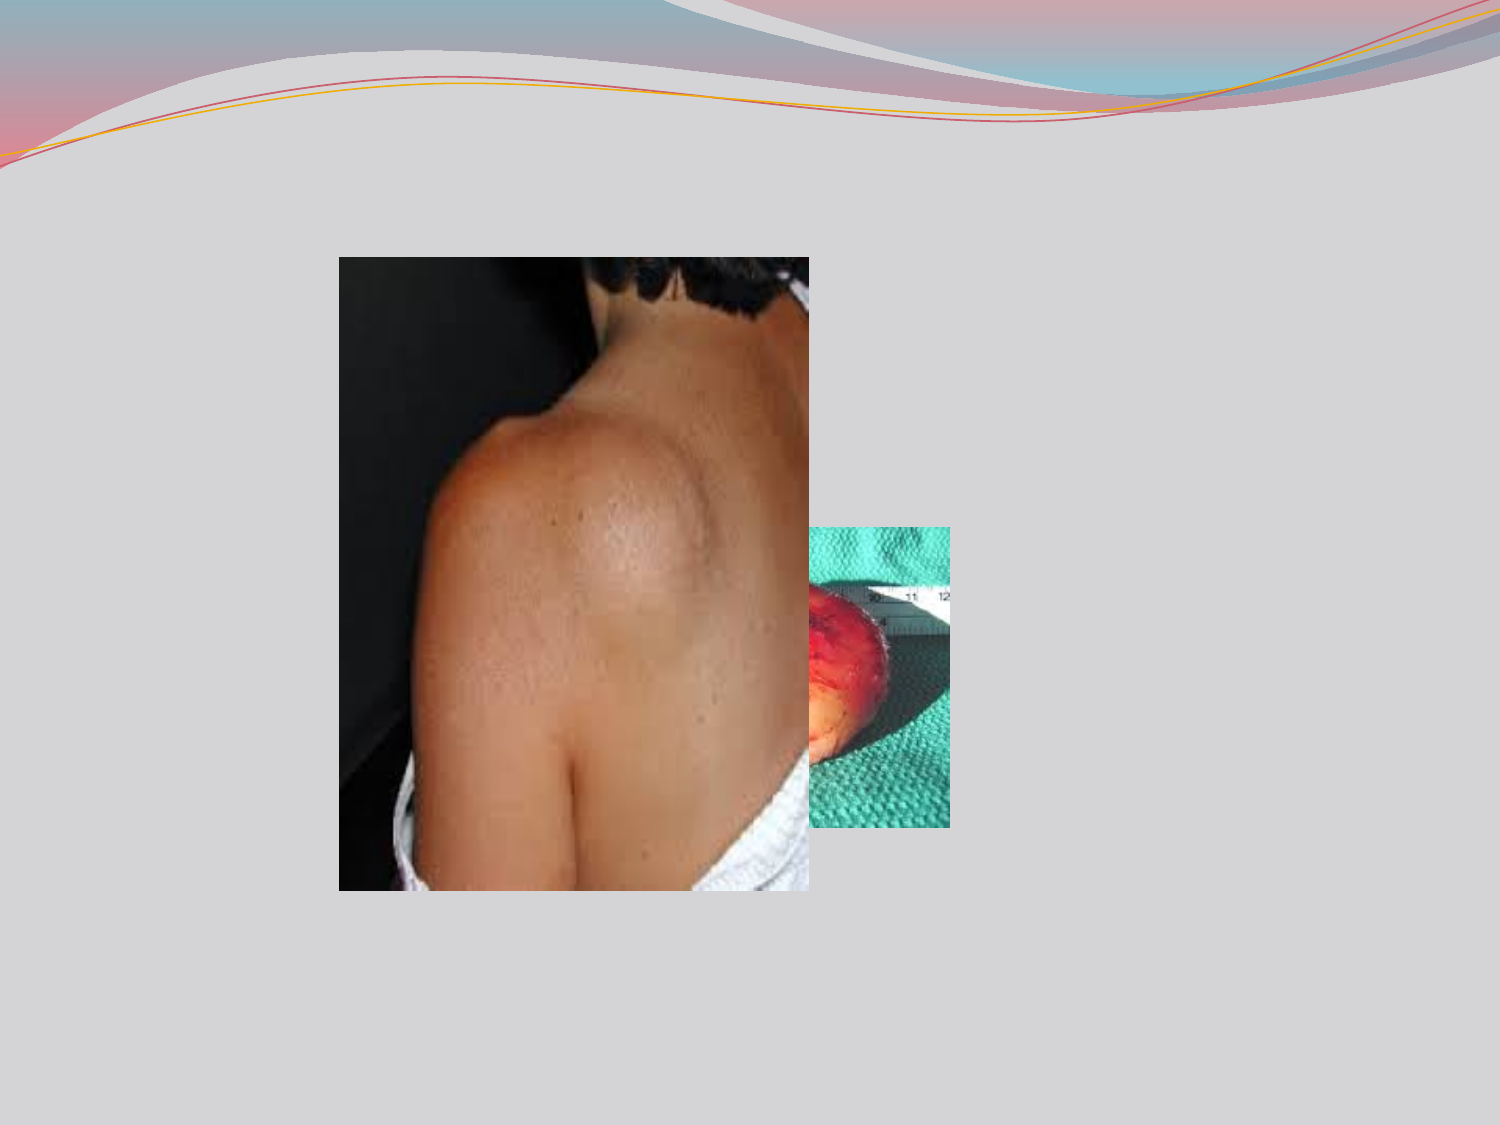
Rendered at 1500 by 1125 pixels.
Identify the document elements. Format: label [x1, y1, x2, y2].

list [815, 527, 951, 828]
picture [339, 257, 809, 891]
